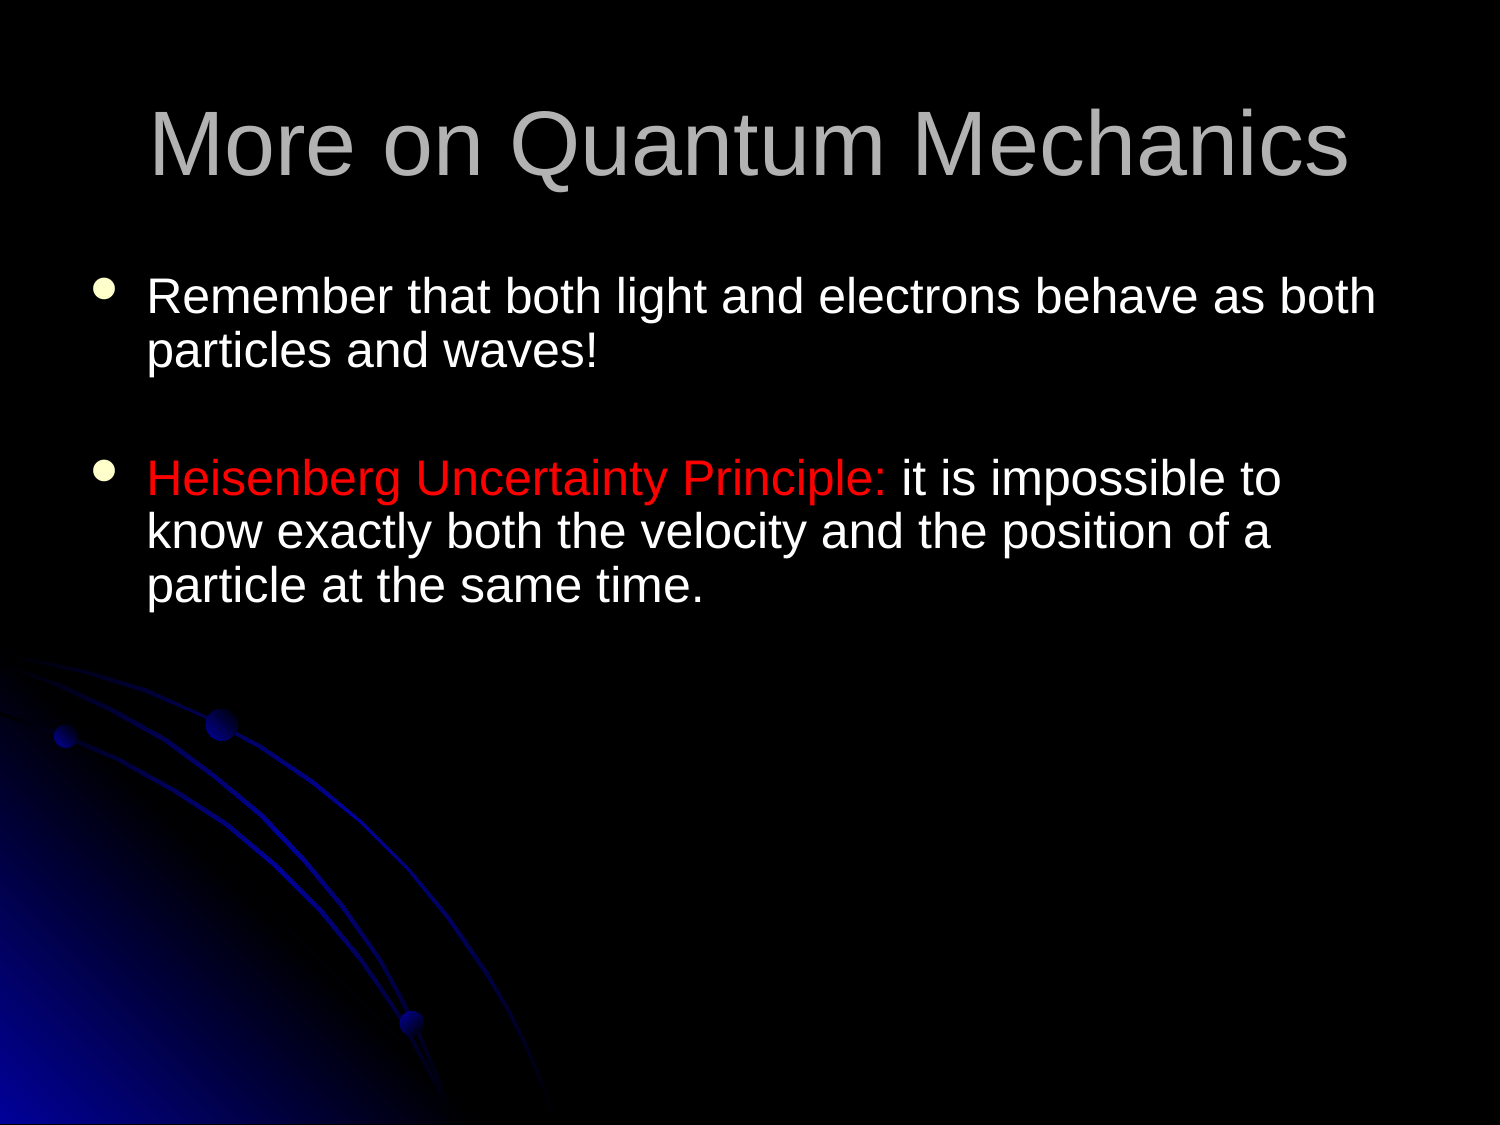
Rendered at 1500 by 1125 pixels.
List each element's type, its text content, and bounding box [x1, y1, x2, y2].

list Remember that both light and electrons behave as both particles and waves! Heisenberg Uncertainty Principle: it is impossible to know exactly both the velocity and the position of a particle at the same time. [74, 262, 1426, 1006]
title More on Quantum Mechanics [74, 45, 1426, 233]
